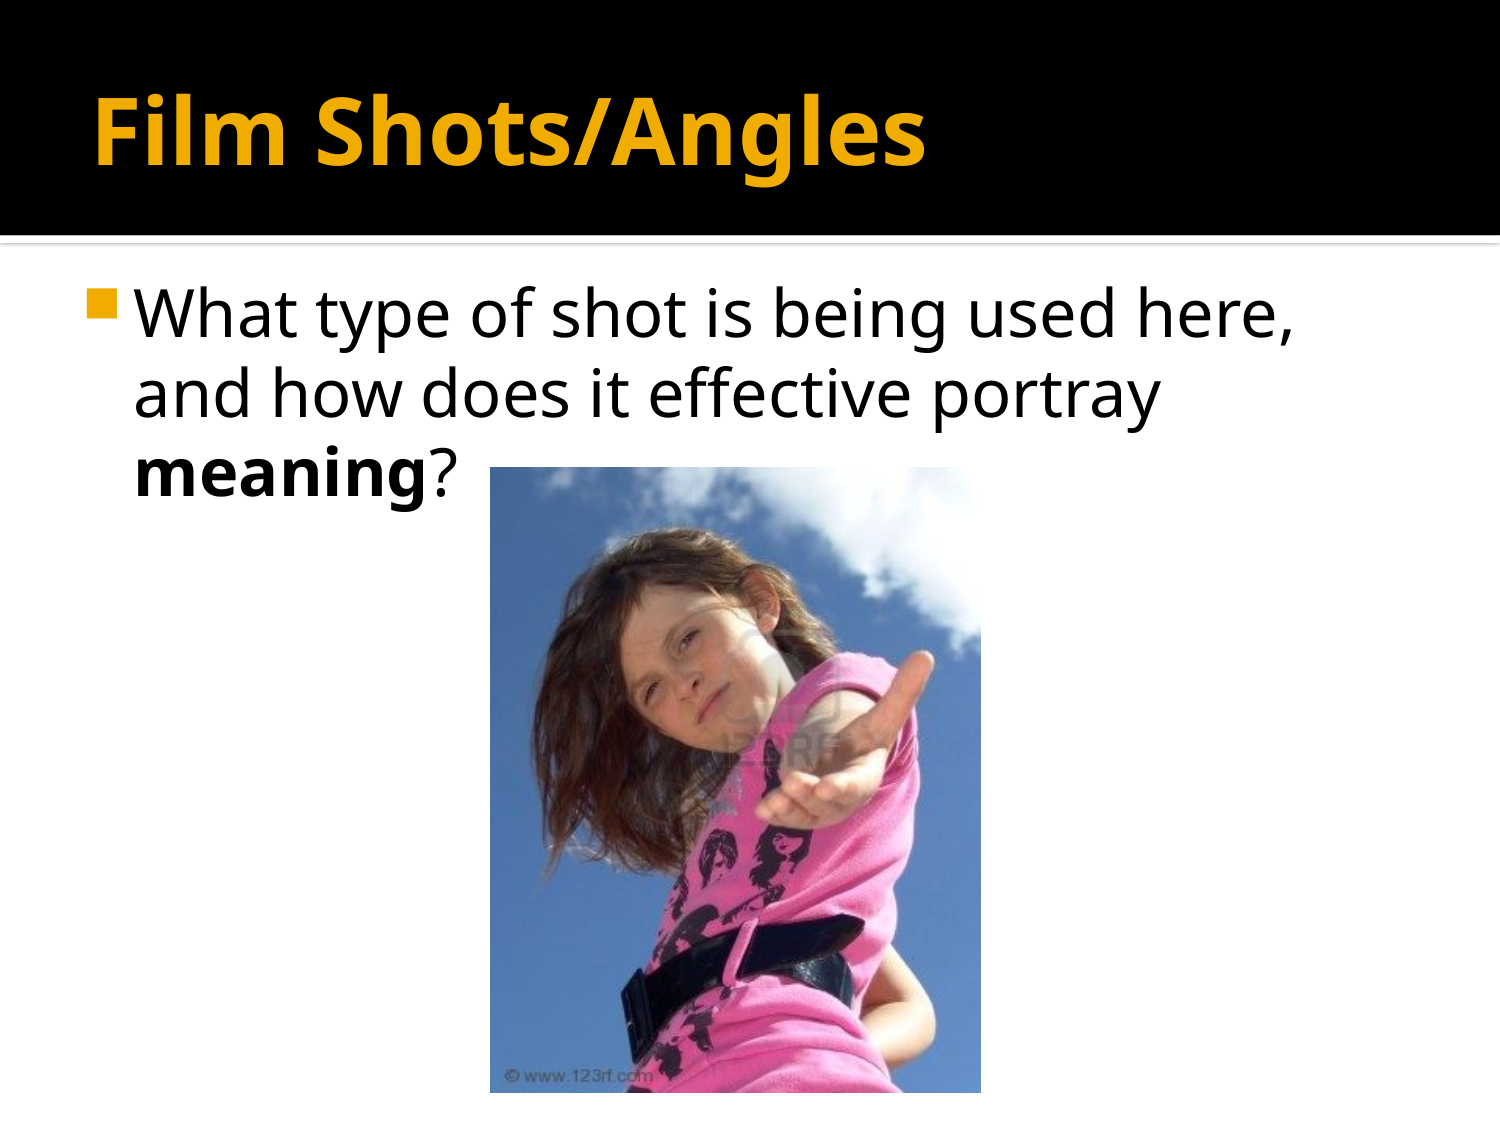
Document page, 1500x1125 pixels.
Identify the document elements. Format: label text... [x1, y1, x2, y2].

title Film Shots/Angles [75, 25, 1425, 231]
picture [490, 467, 981, 1093]
list What type of shot is being used here, and how does it effective portray meaning? [53, 255, 1404, 1015]
